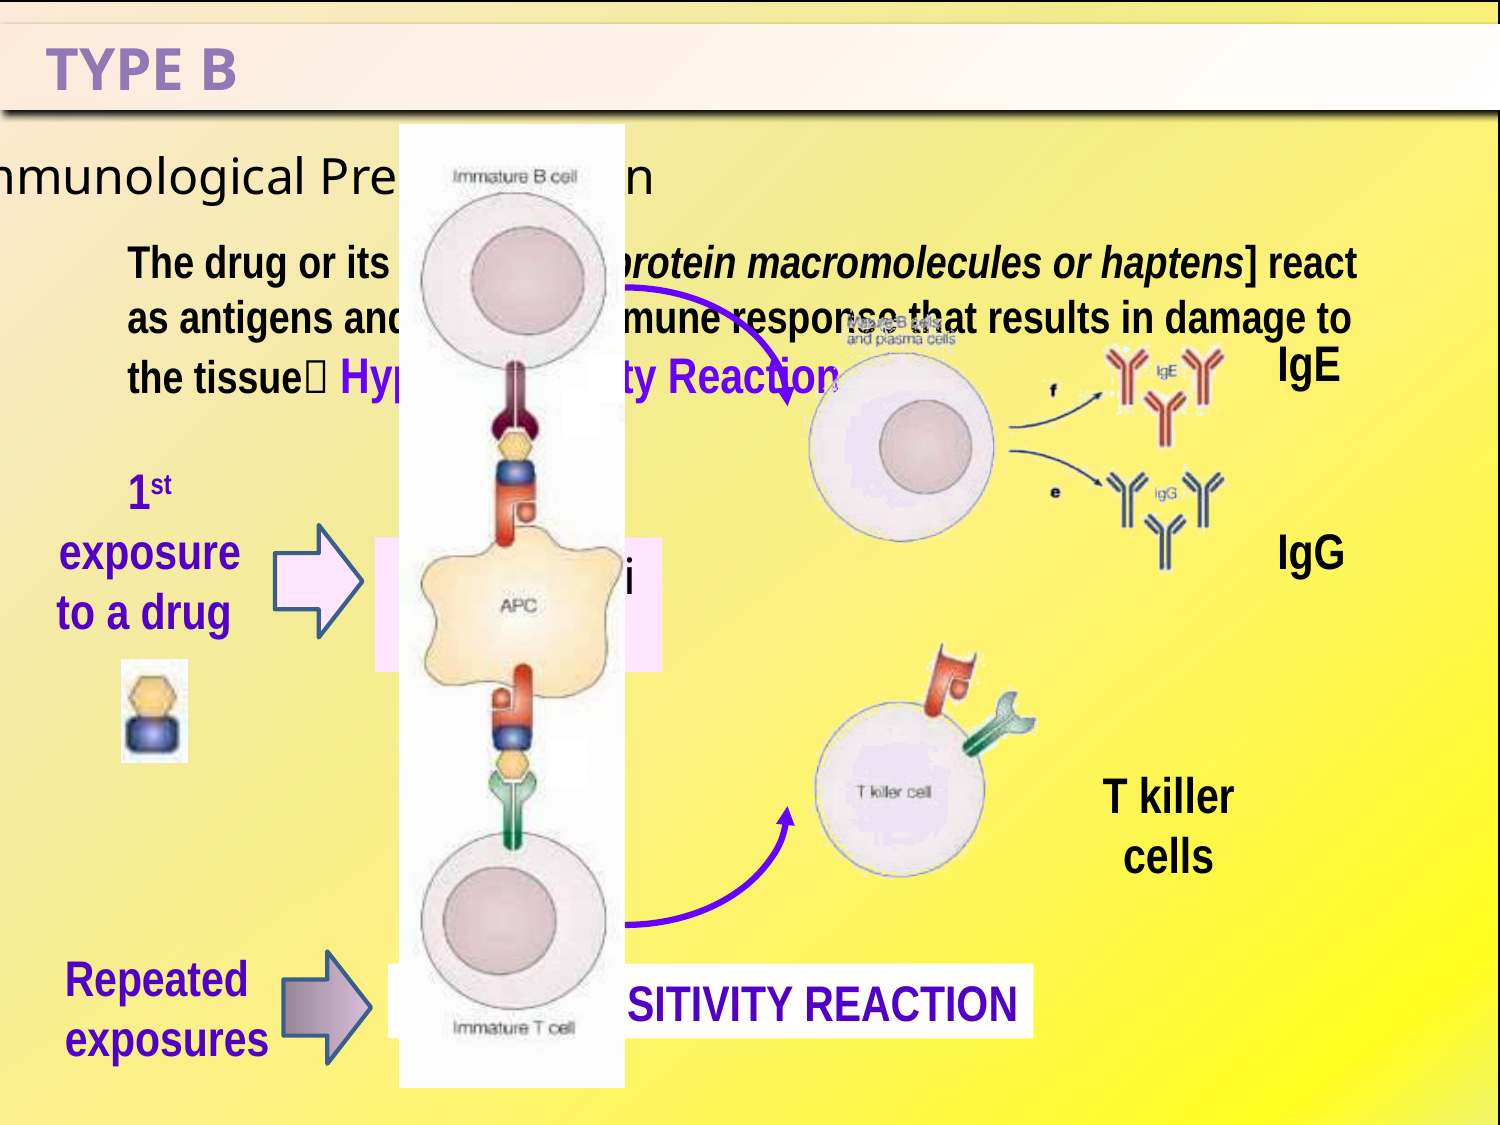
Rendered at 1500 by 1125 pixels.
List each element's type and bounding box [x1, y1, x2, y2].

text_box [399, 124, 626, 1088]
picture [121, 658, 188, 763]
text_box [774, 293, 1376, 588]
text_box [812, 624, 1288, 893]
text_box [0, 0, 1500, 1125]
